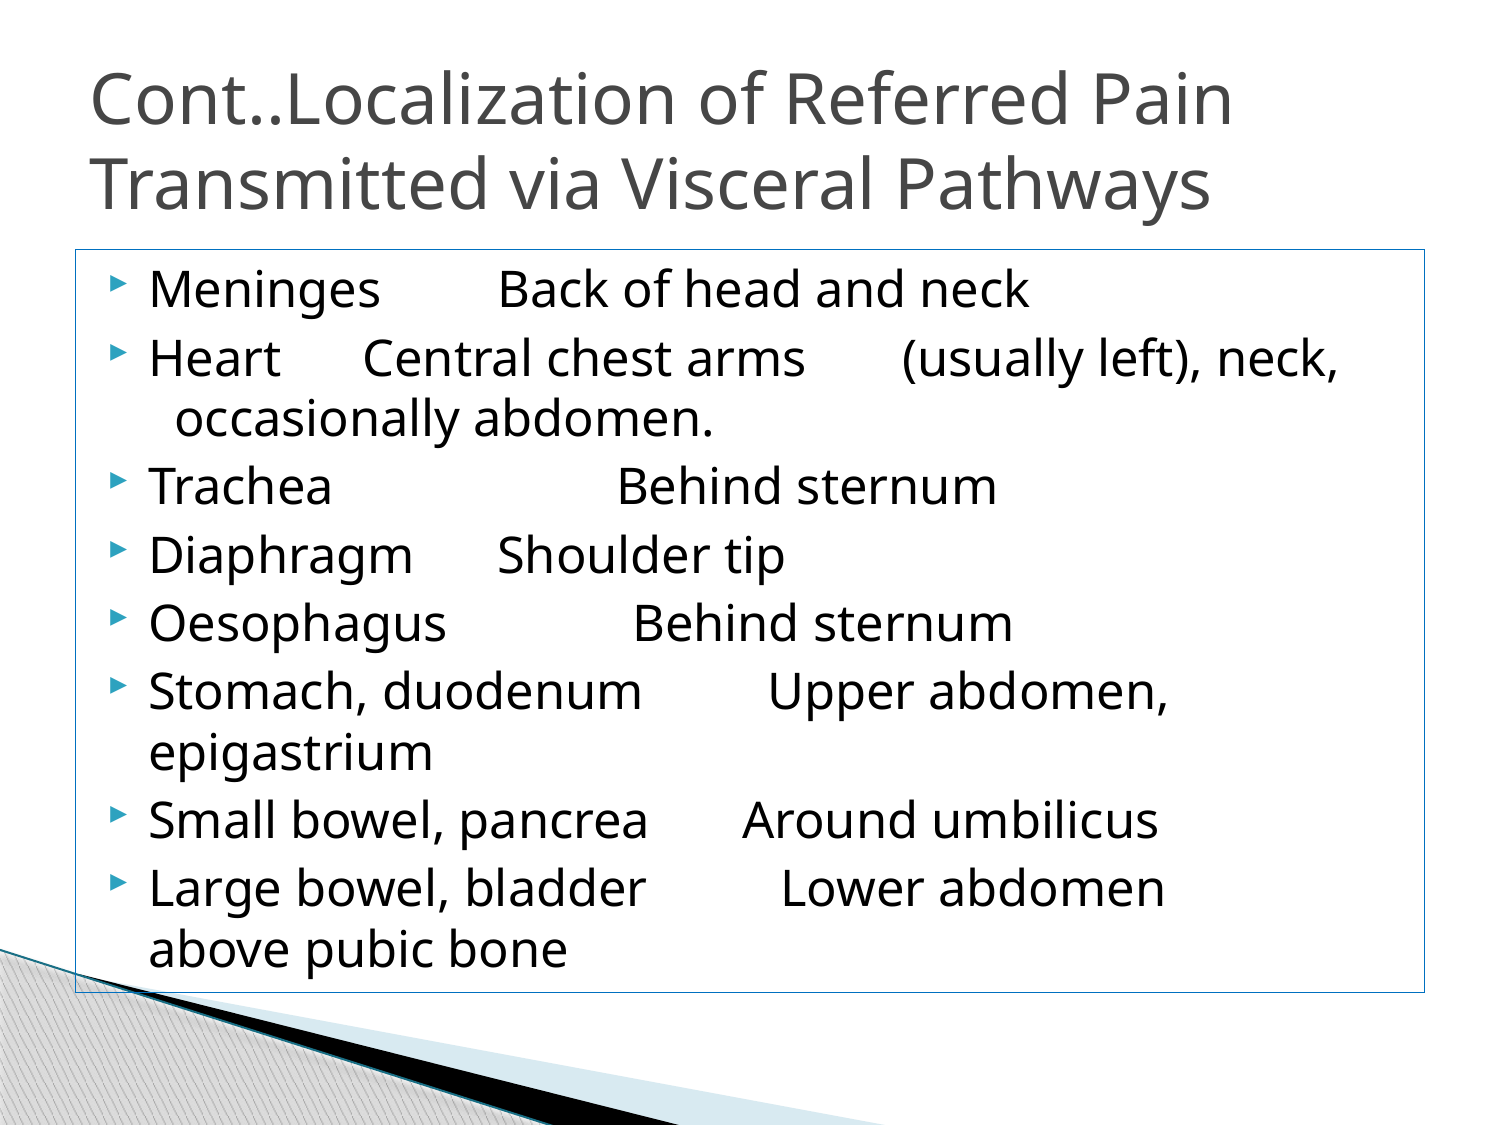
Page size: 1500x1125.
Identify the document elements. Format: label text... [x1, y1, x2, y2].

title Cont..Localization of Referred Pain Transmitted via Visceral Pathways [75, 45, 1425, 233]
list Meninges Back of head and neck Heart Central chest arms (usually left), neck, occasionally abdomen. Trachea Behind sternum Diaphragm Shoulder tip Oesophagus Behind sternum Stomach, duodenum Upper abdomen, epigastrium Small bowel, pancrea Around umbilicus Large bowel, bladder Lower abdomen above pubic bone [75, 249, 1425, 993]
